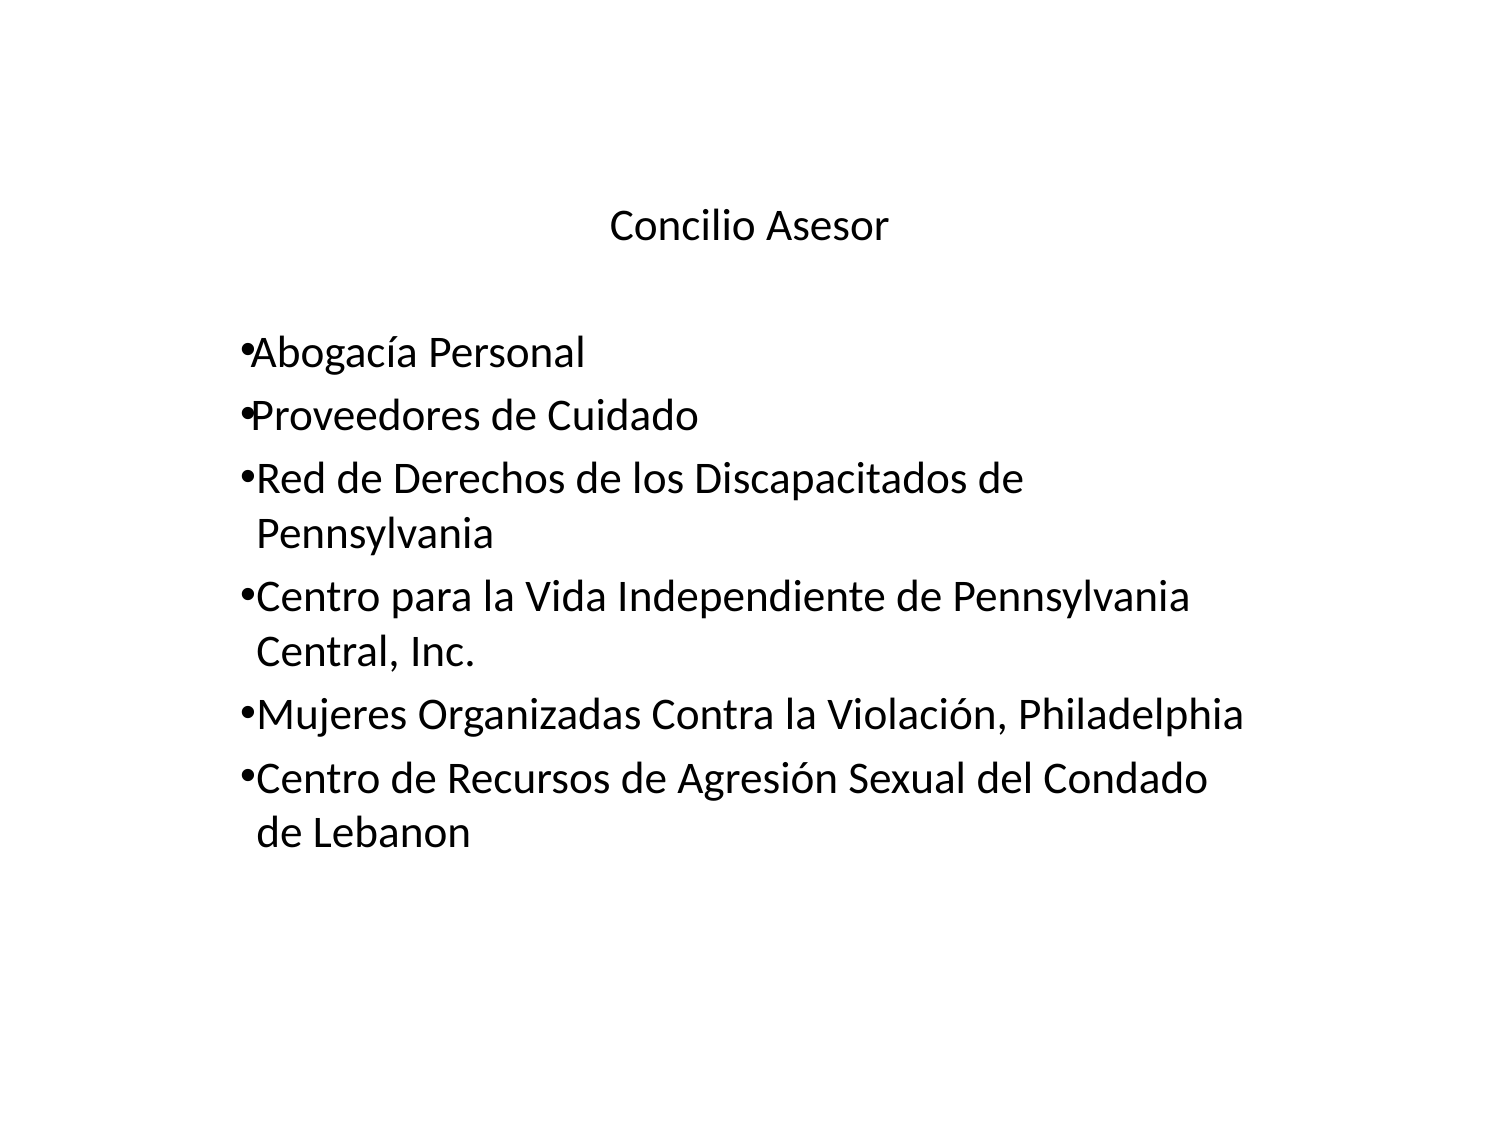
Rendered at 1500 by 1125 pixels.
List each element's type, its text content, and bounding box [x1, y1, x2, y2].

subtitle Concilio Asesor Abogacía Personal Proveedores de Cuidado Red de Derechos de los Discapacitados de Pennsylvania Centro para la Vida Independiente de Pennsylvania Central, Inc. Mujeres Organizadas Contra la Violación, Philadelphia Centro de Recursos de Agresión Sexual del Condado de Lebanon [225, 187, 1275, 925]
